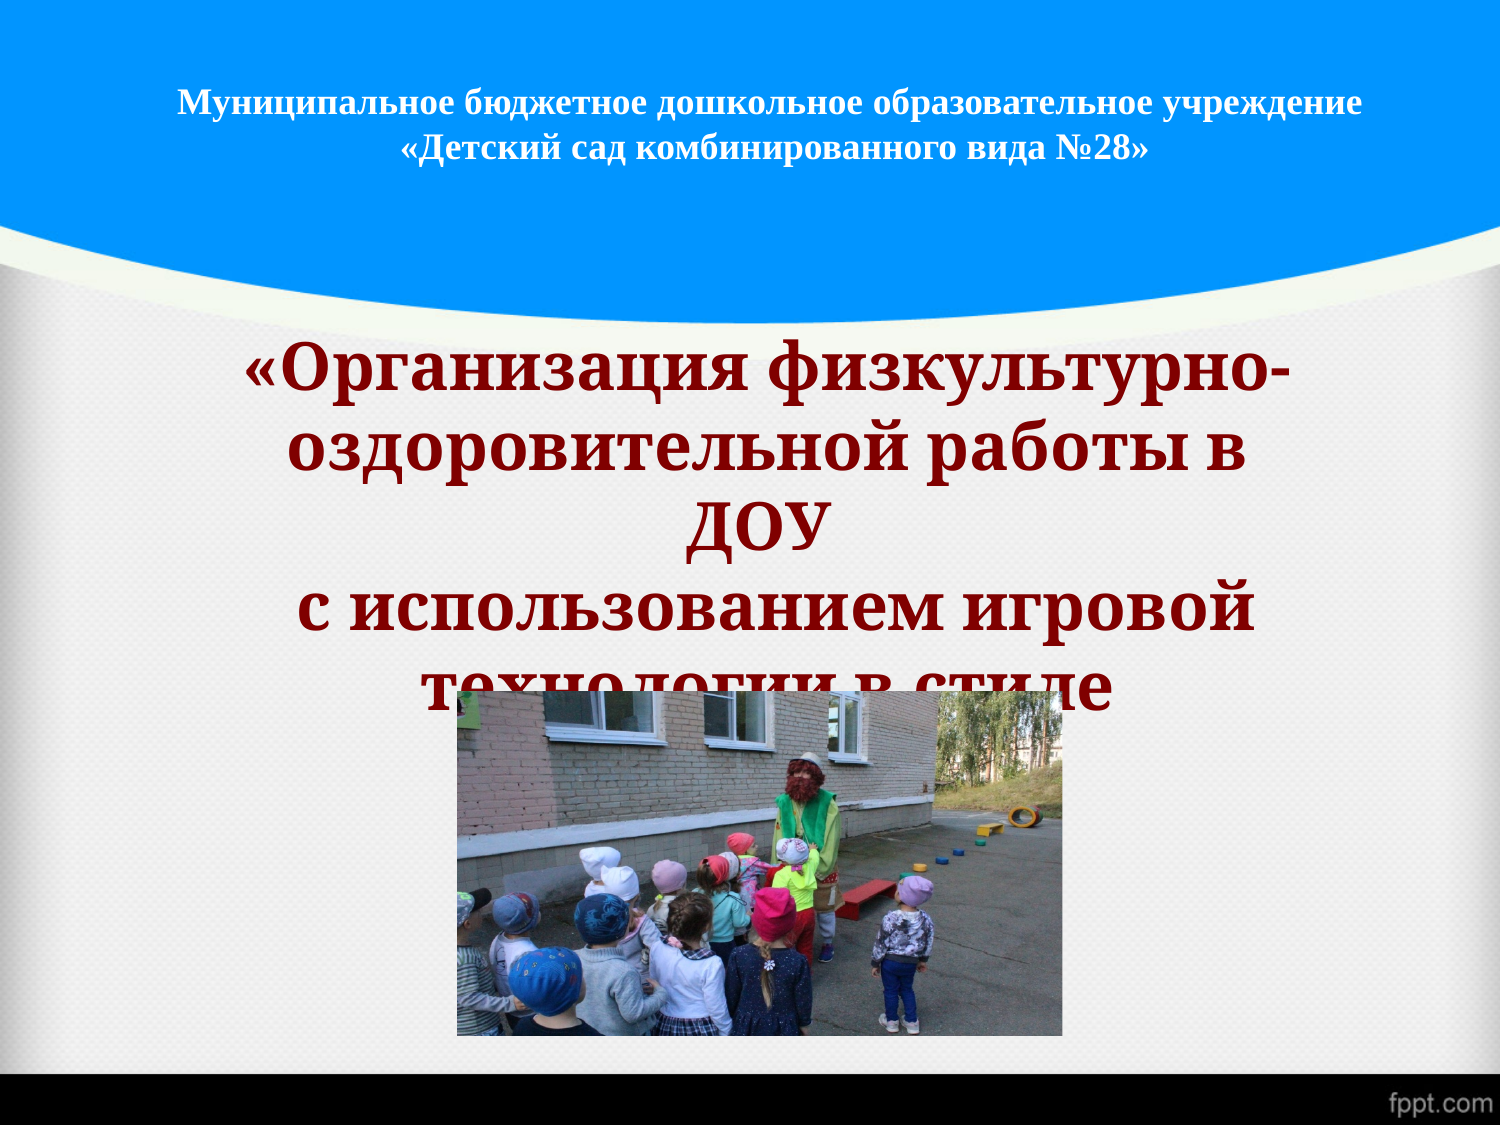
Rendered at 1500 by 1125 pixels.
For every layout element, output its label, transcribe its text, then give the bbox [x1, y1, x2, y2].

text_box «Организация физкультурно-оздоровительной работы в ДОУ с использованием игровой технологии в стиле геокешинг» [222, 316, 1313, 891]
text_box Муниципальное бюджетное дошкольное образовательное учреждение «Детский сад комбинированного вида №28» [50, 46, 1500, 197]
picture [0, 0, 1500, 1125]
